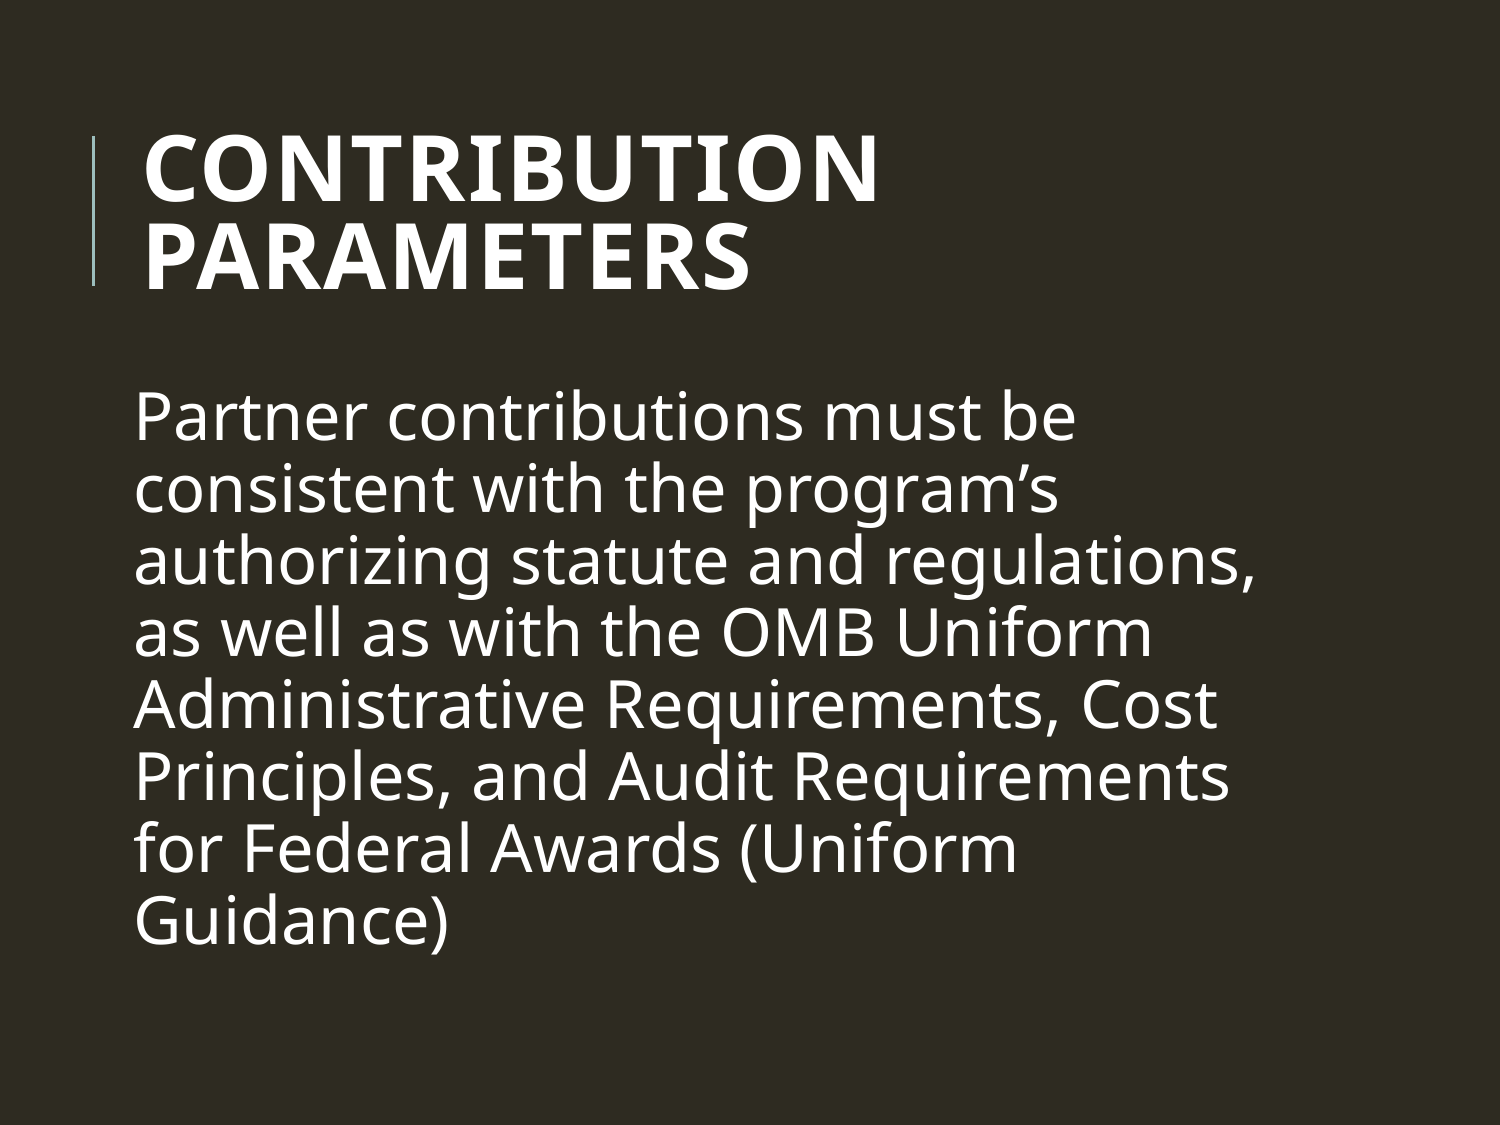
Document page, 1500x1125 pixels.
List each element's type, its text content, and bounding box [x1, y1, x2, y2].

list Partner contributions must be consistent with the program’s authorizing statute and regulations, as well as with the OMB Uniform Administrative Requirements, Cost Principles, and Audit Requirements for Federal Awards (Uniform Guidance) [126, 375, 1322, 1035]
title Contribution parameters [126, 96, 1322, 342]
